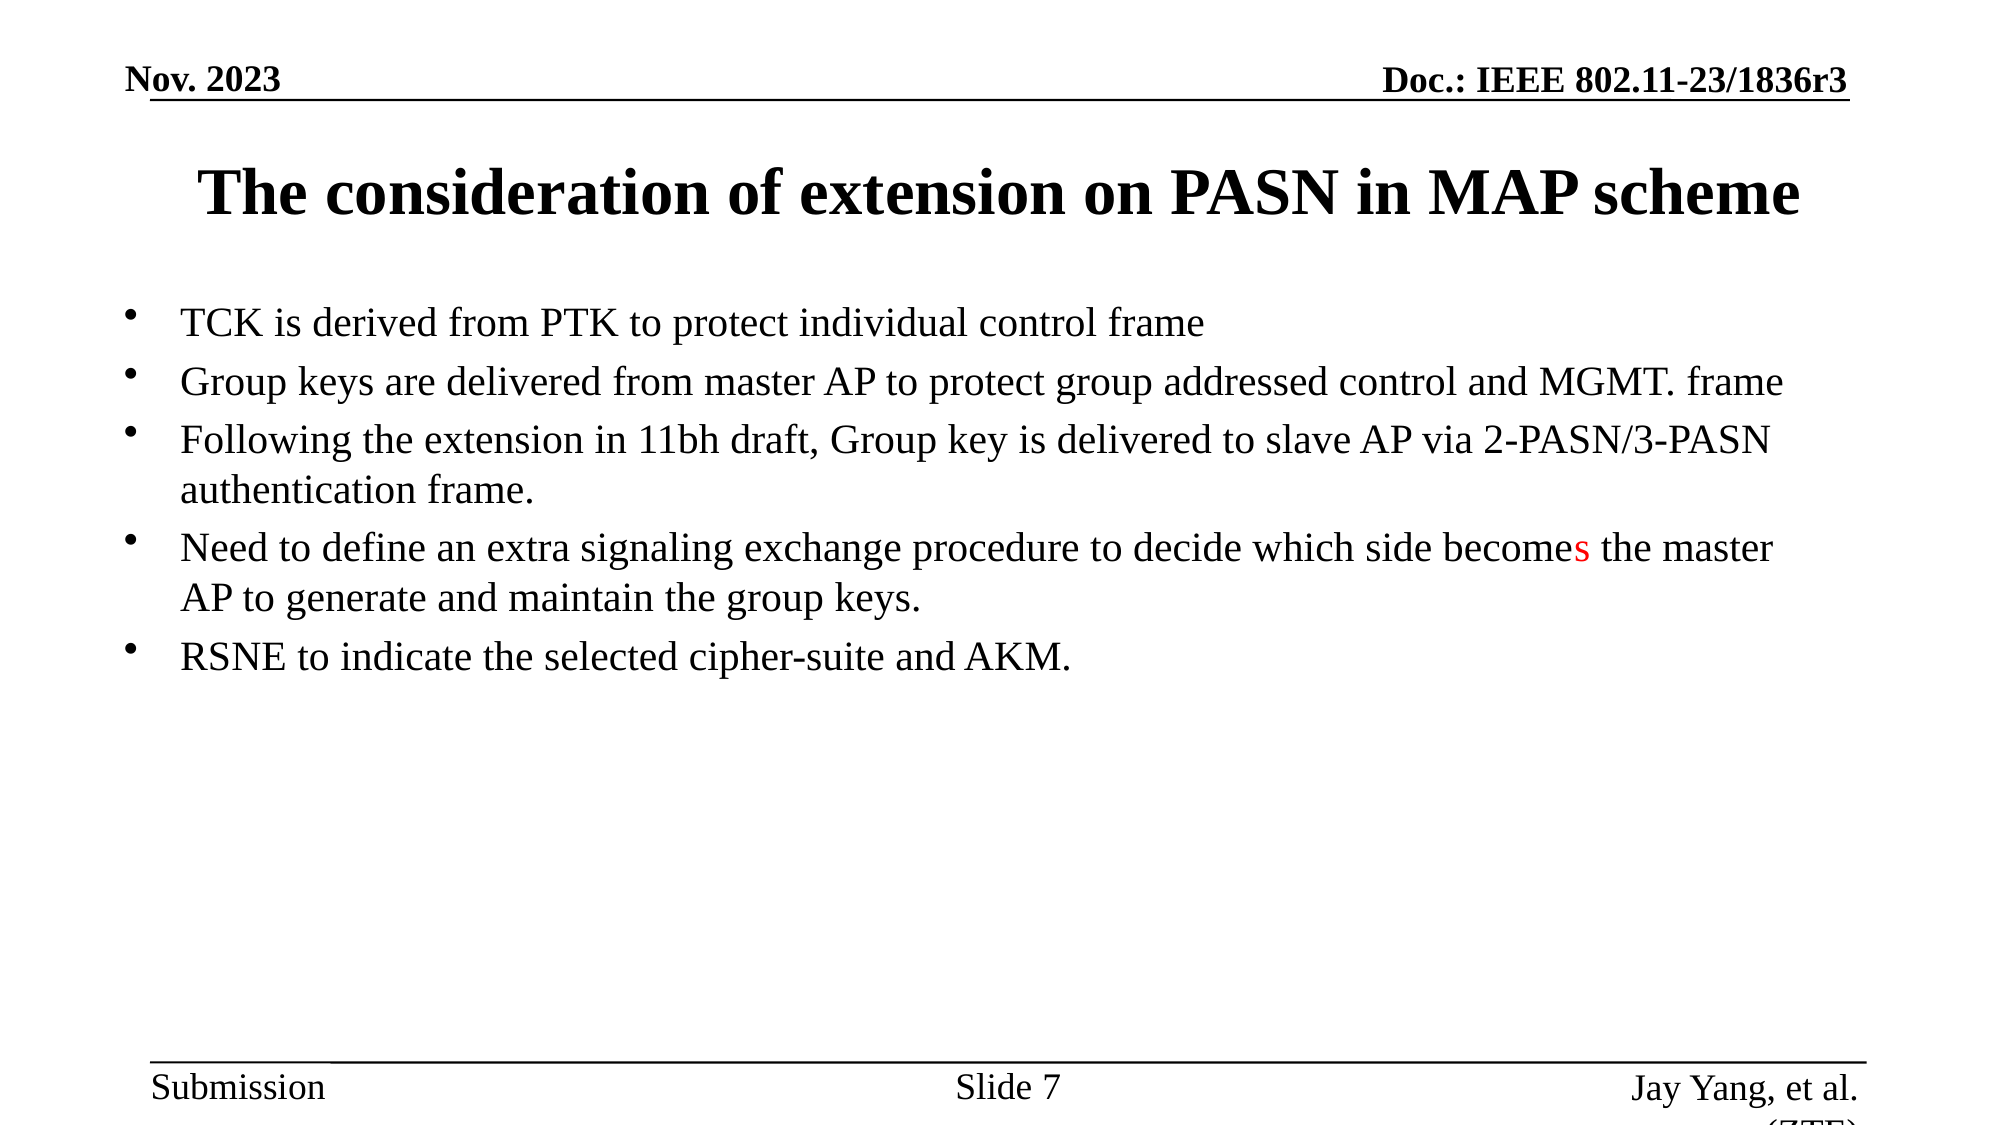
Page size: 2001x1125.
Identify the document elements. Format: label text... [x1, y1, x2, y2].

footer Jay Yang, et al. (ZTE) [1529, 1062, 1860, 1109]
slide_number Slide [942, 1061, 1075, 1108]
list TCK is derived from PTK to protect individual control frame Group keys are delivered from master AP to protect group addressed control and MGMT. frame Following the extension in 11bh draft, Group key is delivered to slave AP via 2-PASN/3-PASN authentication frame. Need to define an extra signaling exchange procedure to decide which side becomes the master AP to generate and maintain the group keys. RSNE to indicate the selected cipher-suite and AKM. [108, 287, 1810, 1038]
title The consideration of extension on PASN in MAP scheme [149, 112, 1851, 263]
